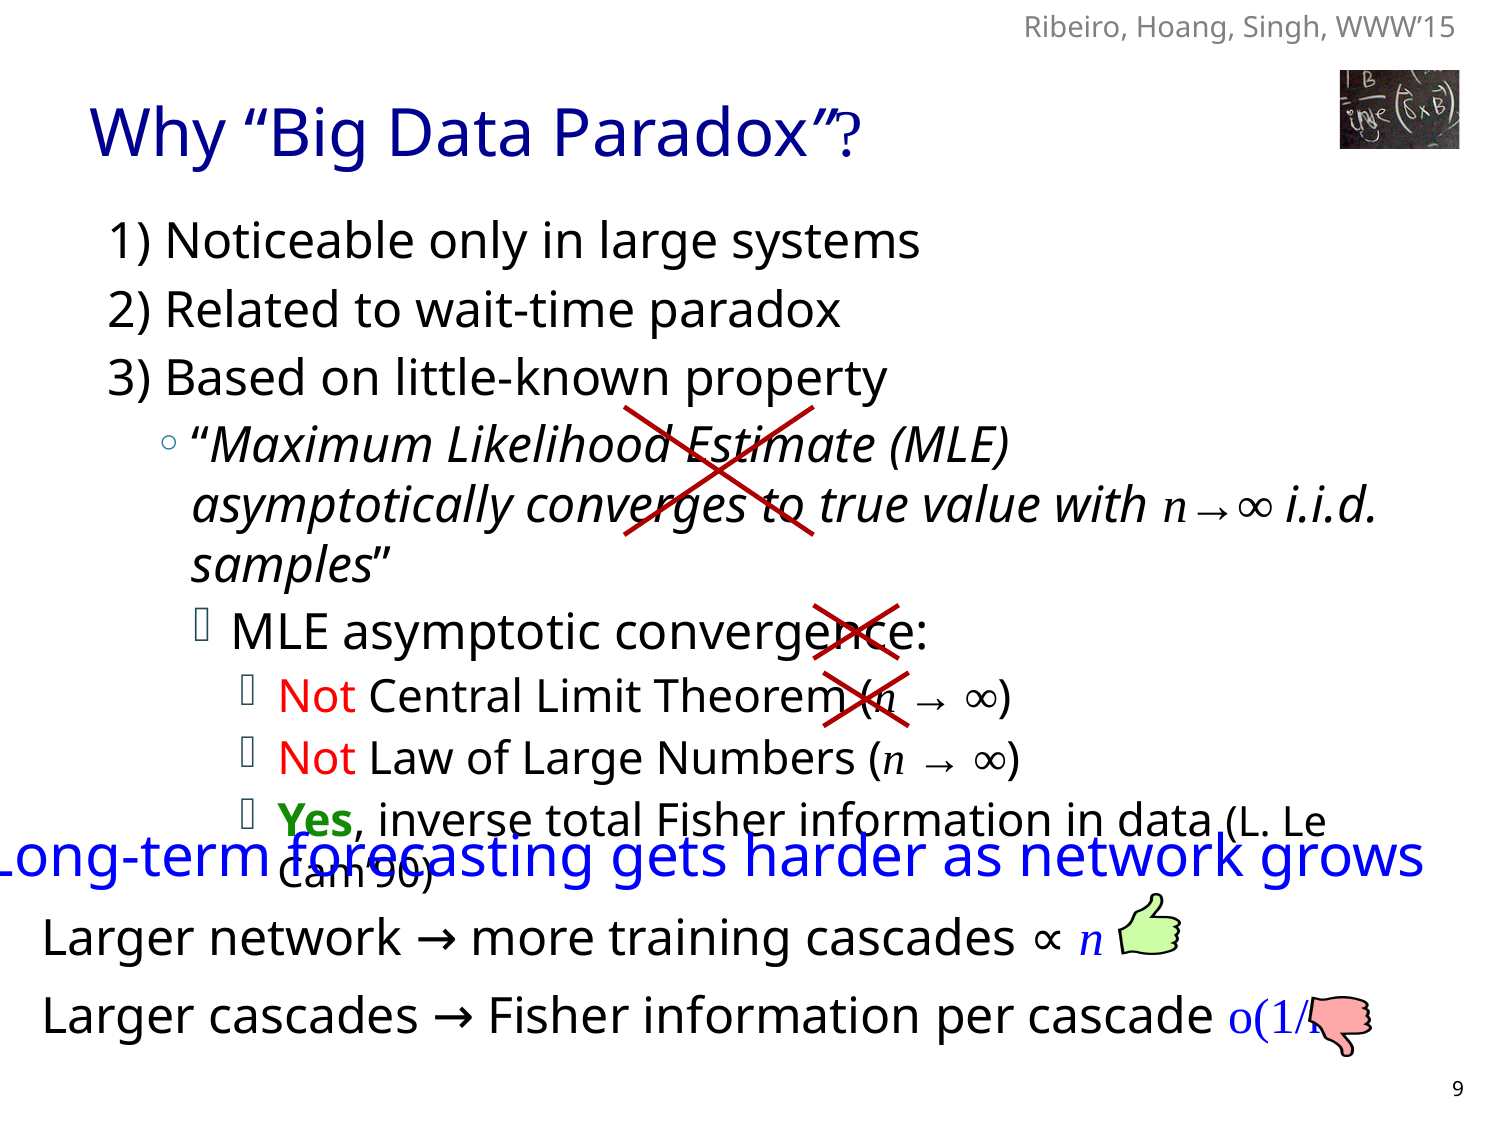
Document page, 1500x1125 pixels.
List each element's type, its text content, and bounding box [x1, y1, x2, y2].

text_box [823, 672, 909, 727]
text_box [813, 604, 900, 659]
picture [1339, 70, 1460, 149]
text_box Long-term forecasting gets harder as network grows Larger network → more training cascades ∝ n Larger cascades → Fisher information per cascade o(1/n) [0, 789, 1441, 1052]
list 1) Noticeable only in large systems 2) Related to wait-time paradox 3) Based on little-known property “Maximum Likelihood Estimate (MLE) asymptotically converges to true value with n→∞ i.i.d. samples” MLE asymptotic convergence: Not Central Limit Theorem (n → ∞) Not Law of Large Numbers (n → ∞) Yes, inverse total Fisher information in data (L. Le Cam’90) [75, 201, 1479, 1013]
picture [1308, 995, 1372, 1057]
title Why “Big Data Paradox”? [75, 83, 1425, 177]
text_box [623, 406, 814, 536]
picture [1117, 893, 1181, 955]
slide_number 9 [1418, 1051, 1479, 1112]
